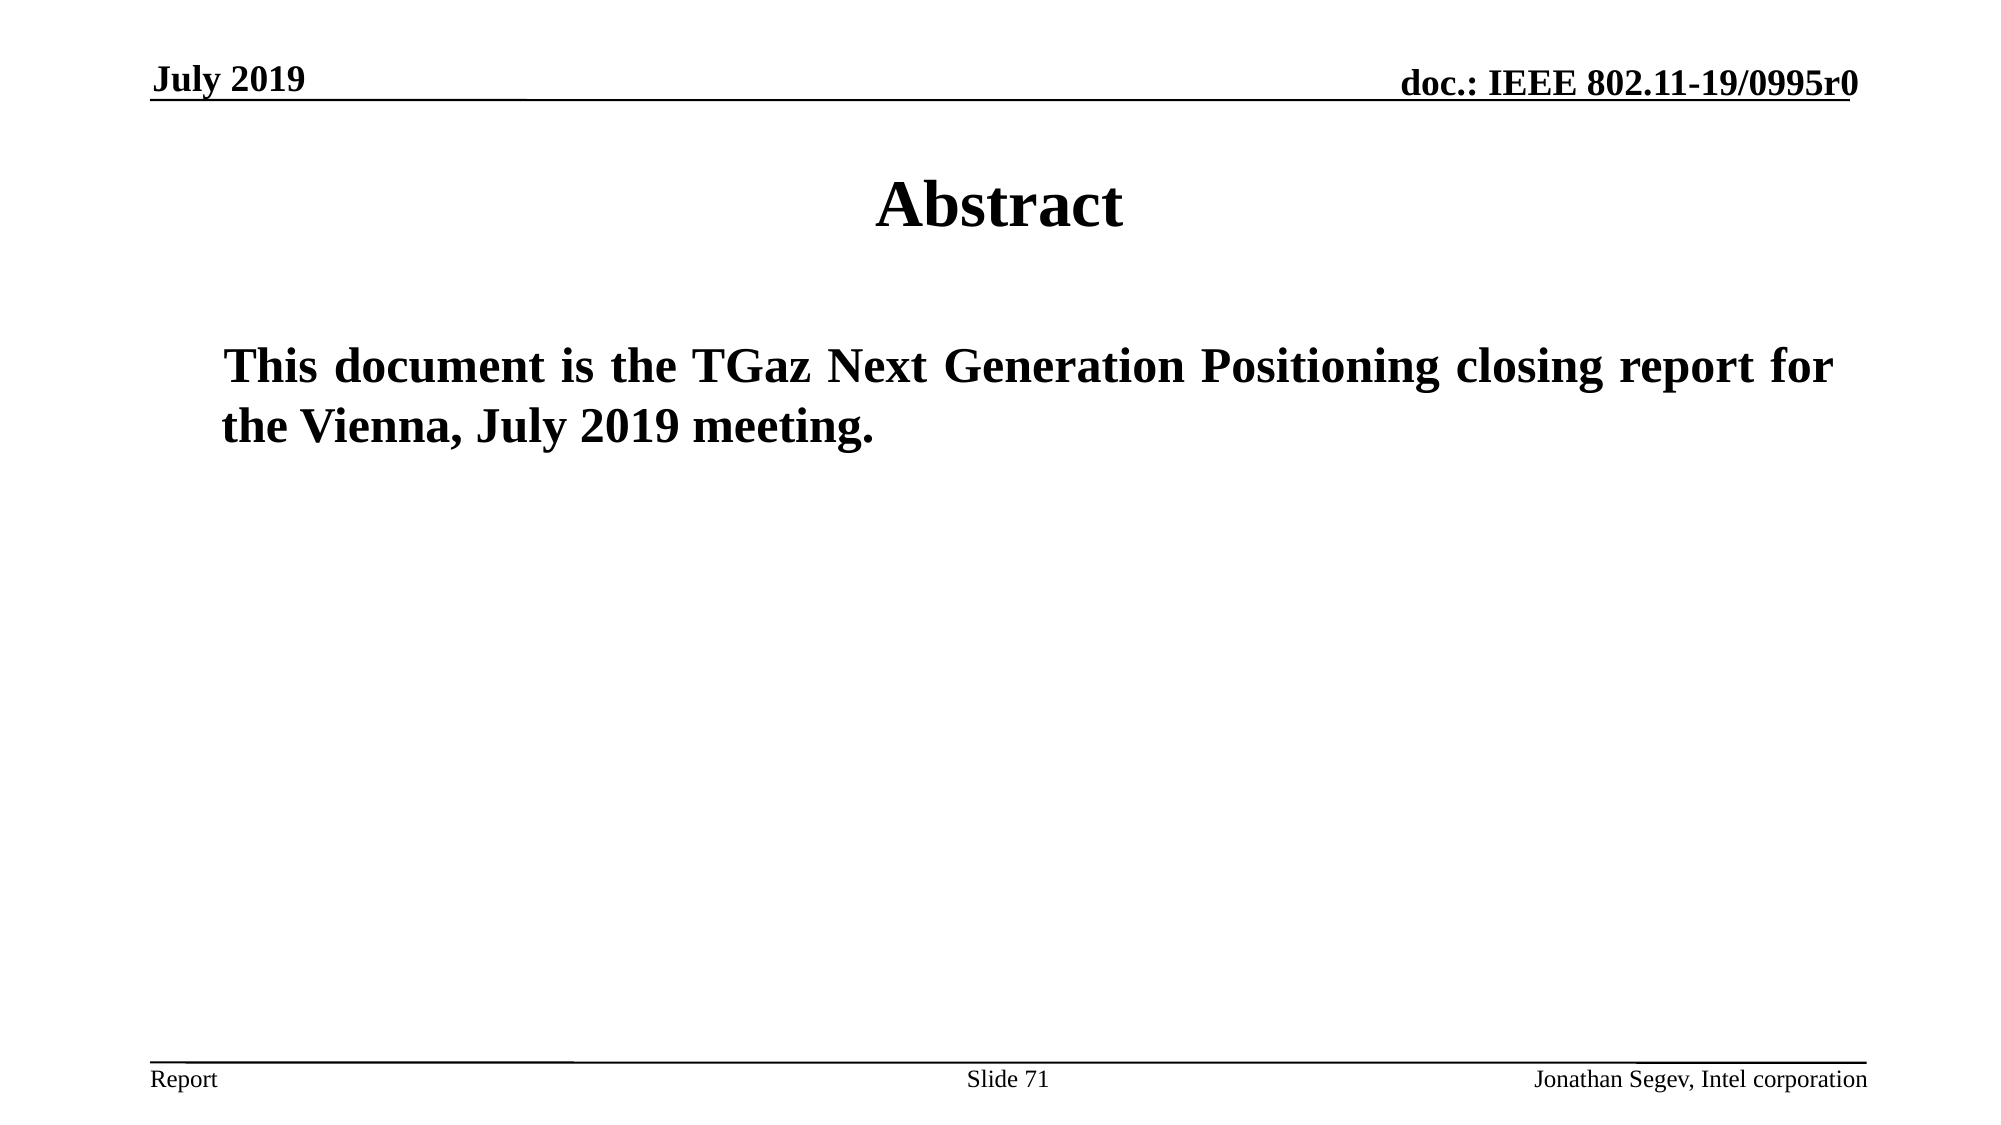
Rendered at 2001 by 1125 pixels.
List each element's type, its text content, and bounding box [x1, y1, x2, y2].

list This document is the TGaz Next Generation Positioning closing report for the Vienna, July 2019 meeting. [149, 324, 1850, 1000]
footer Jonathan Segev, Intel corporation [1171, 1061, 1869, 1093]
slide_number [152, 54, 563, 100]
slide_number Slide 71 [950, 1061, 1067, 1123]
title Abstract [149, 112, 1850, 288]
